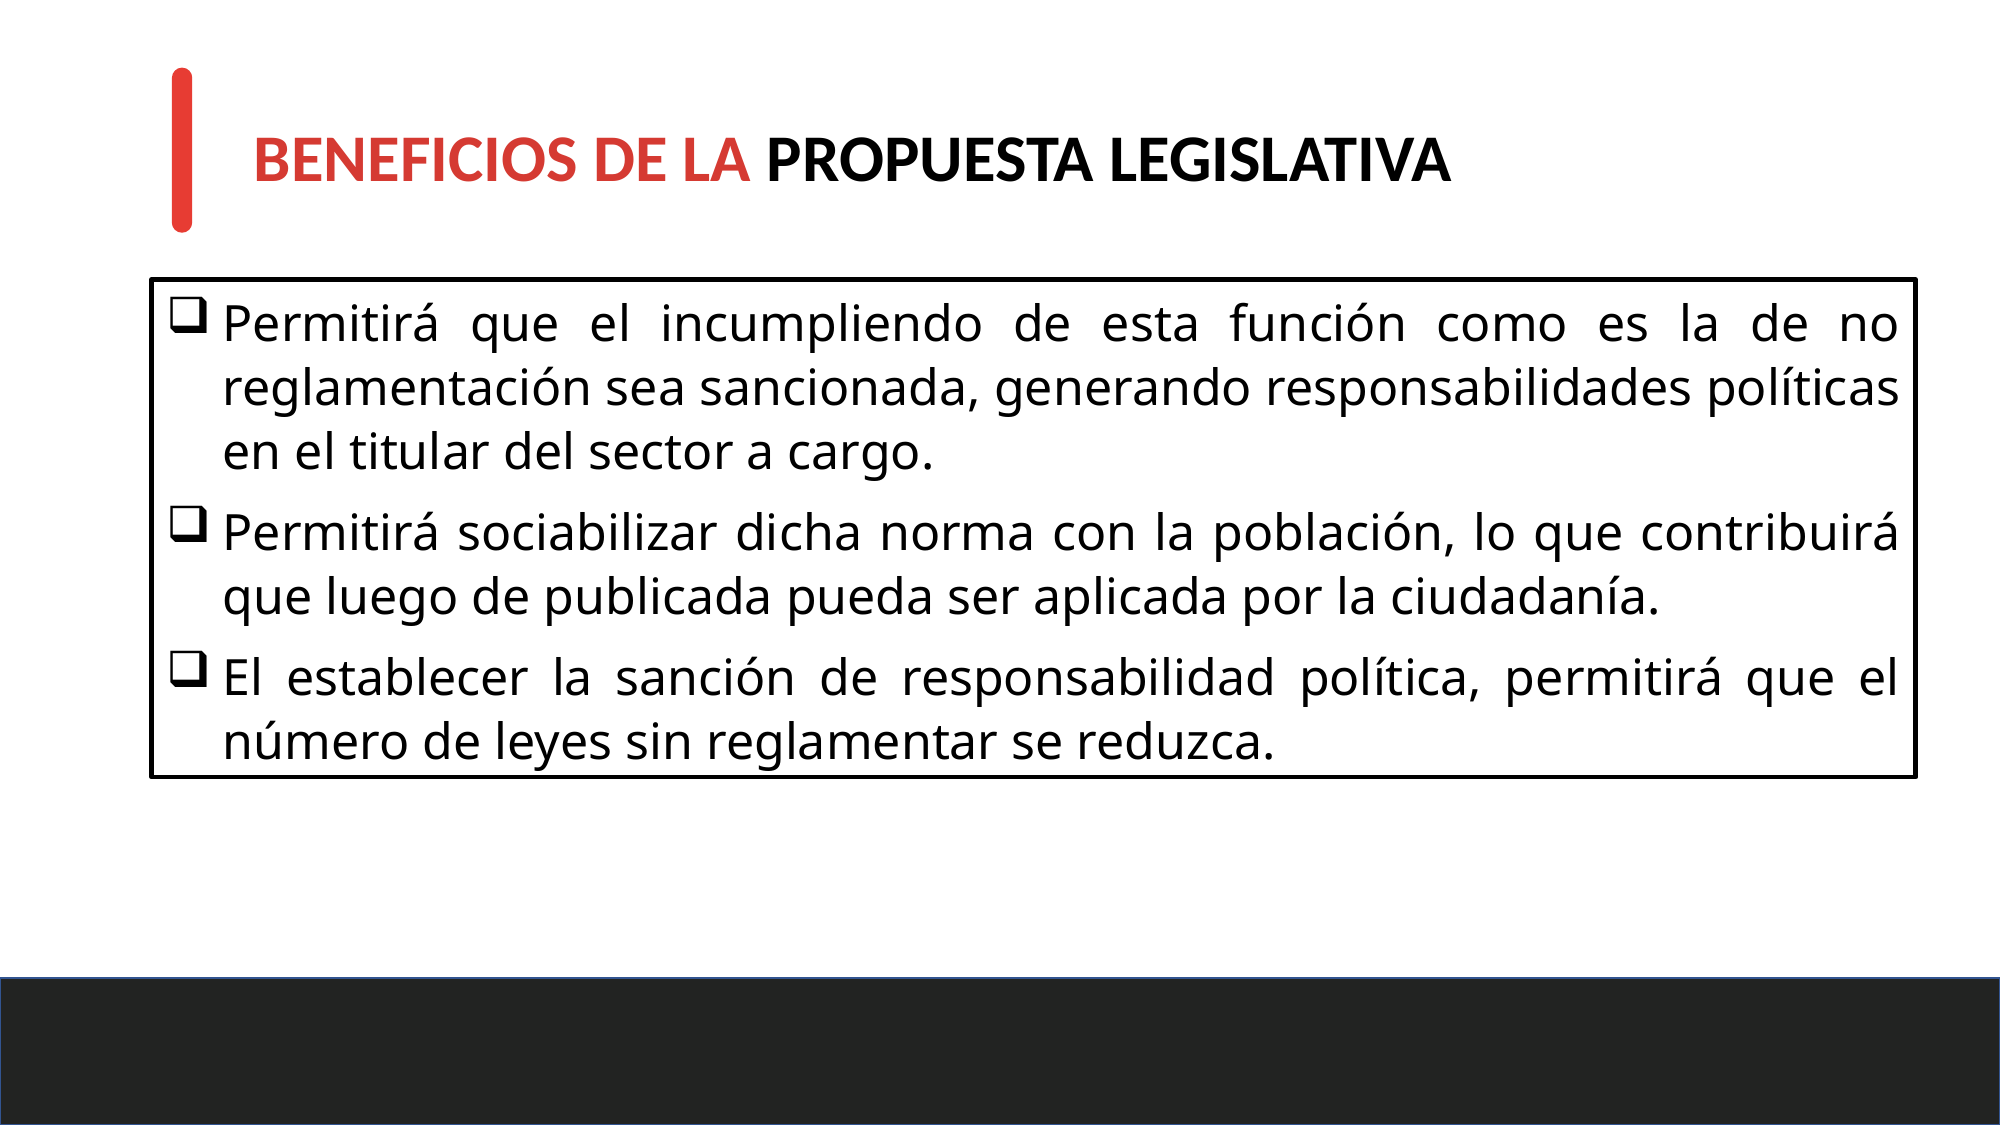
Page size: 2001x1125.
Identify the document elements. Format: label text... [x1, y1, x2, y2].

text_box BENEFICIOS DE LA PROPUESTA LEGISLATIVA [239, 107, 1876, 202]
text_box Permitirá que el incumpliendo de esta función como es la de no reglamentación sea sancionada, generando responsabilidades políticas en el titular del sector a cargo. Permitirá sociabilizar dicha norma con la población, lo que contribuirá que luego de publicada pueda ser aplicada por la ciudadanía. El establecer la sanción de responsabilidad política, permitirá que el número de leyes sin reglamentar se reduzca. [151, 279, 1916, 778]
text_box [0, 977, 2000, 1125]
